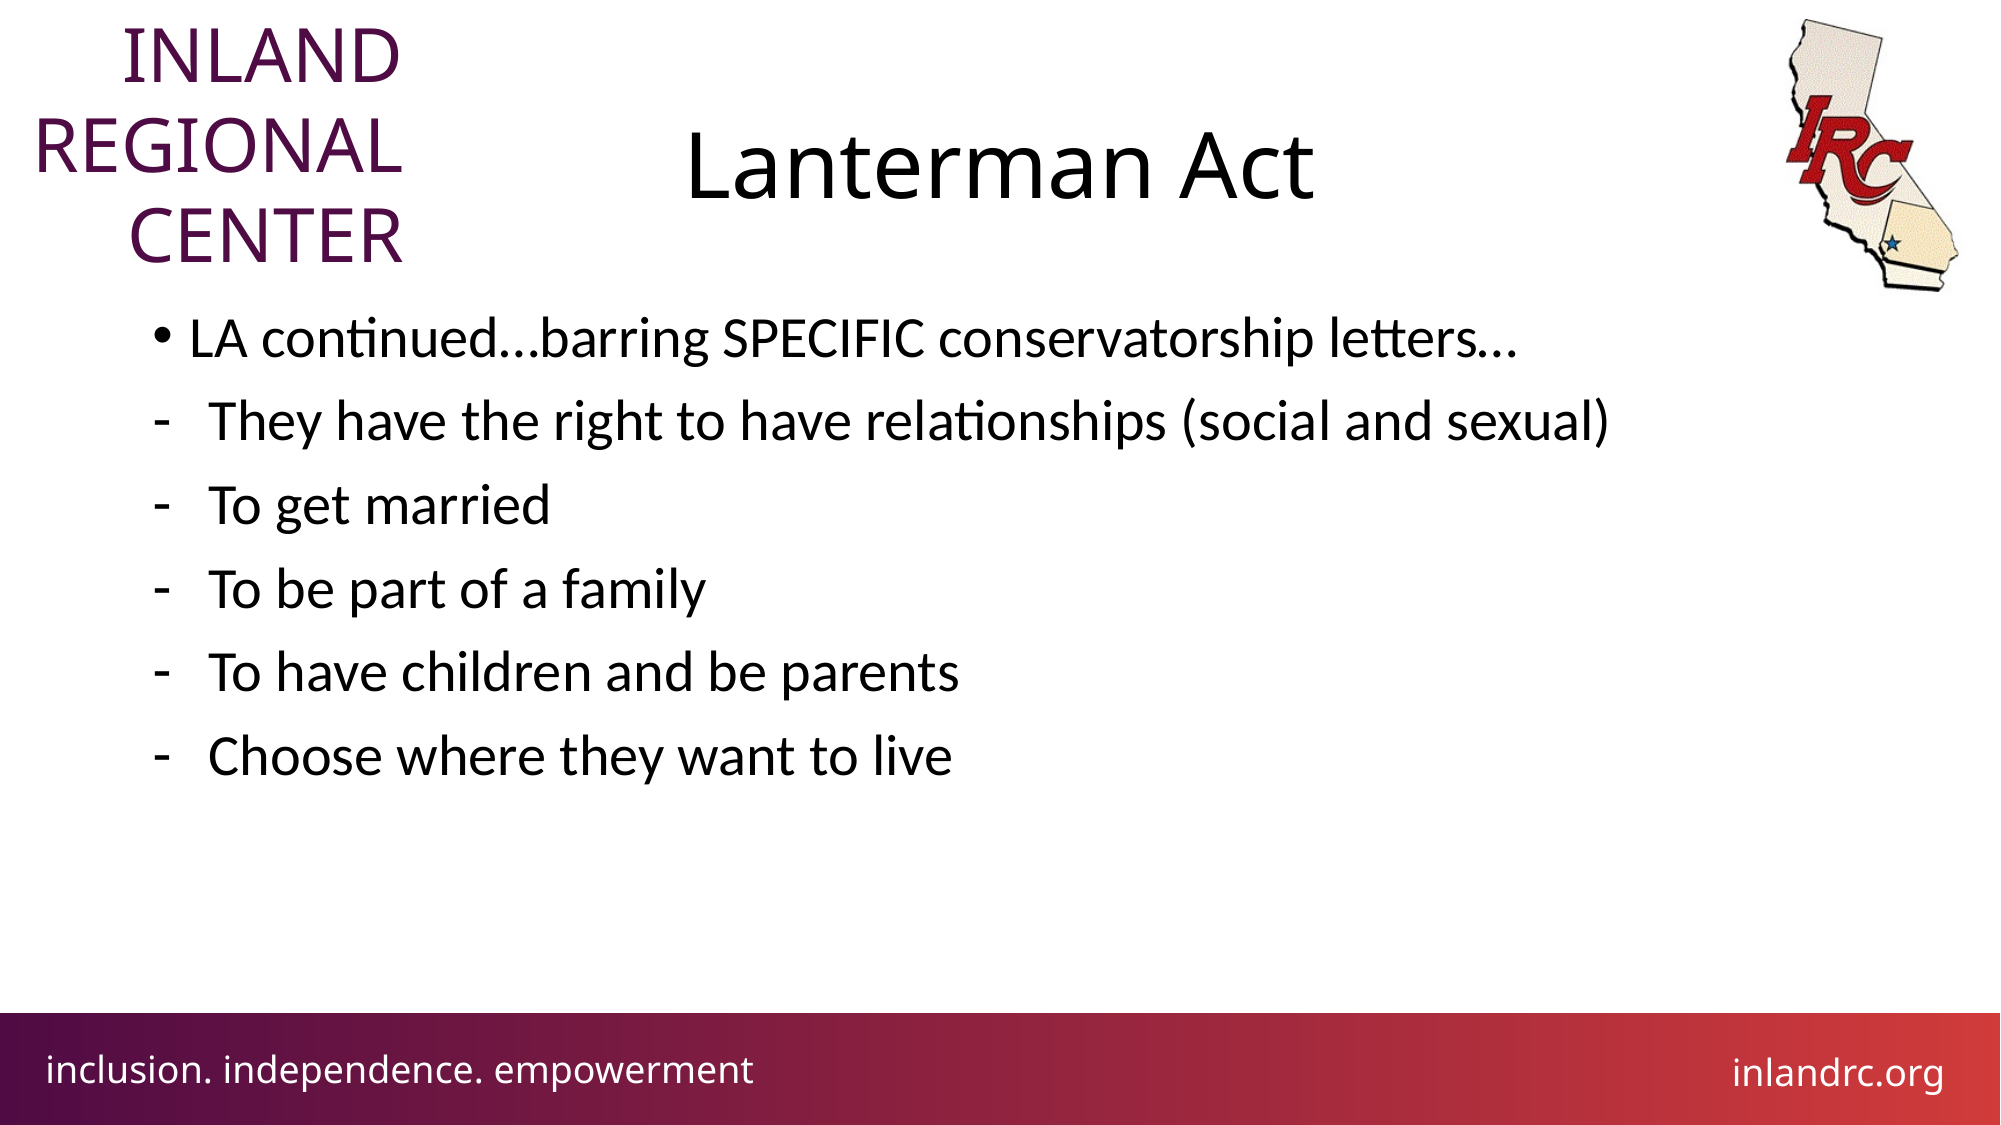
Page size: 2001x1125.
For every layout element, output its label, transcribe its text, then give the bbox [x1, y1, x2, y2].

title Lanterman Act [137, 59, 1863, 278]
picture [1785, 19, 1967, 300]
list LA continued…barring SPECIFIC conservatorship letters… They have the right to have relationships (social and sexual) To get married To be part of a family To have children and be parents Choose where they want to live [137, 299, 1863, 1014]
